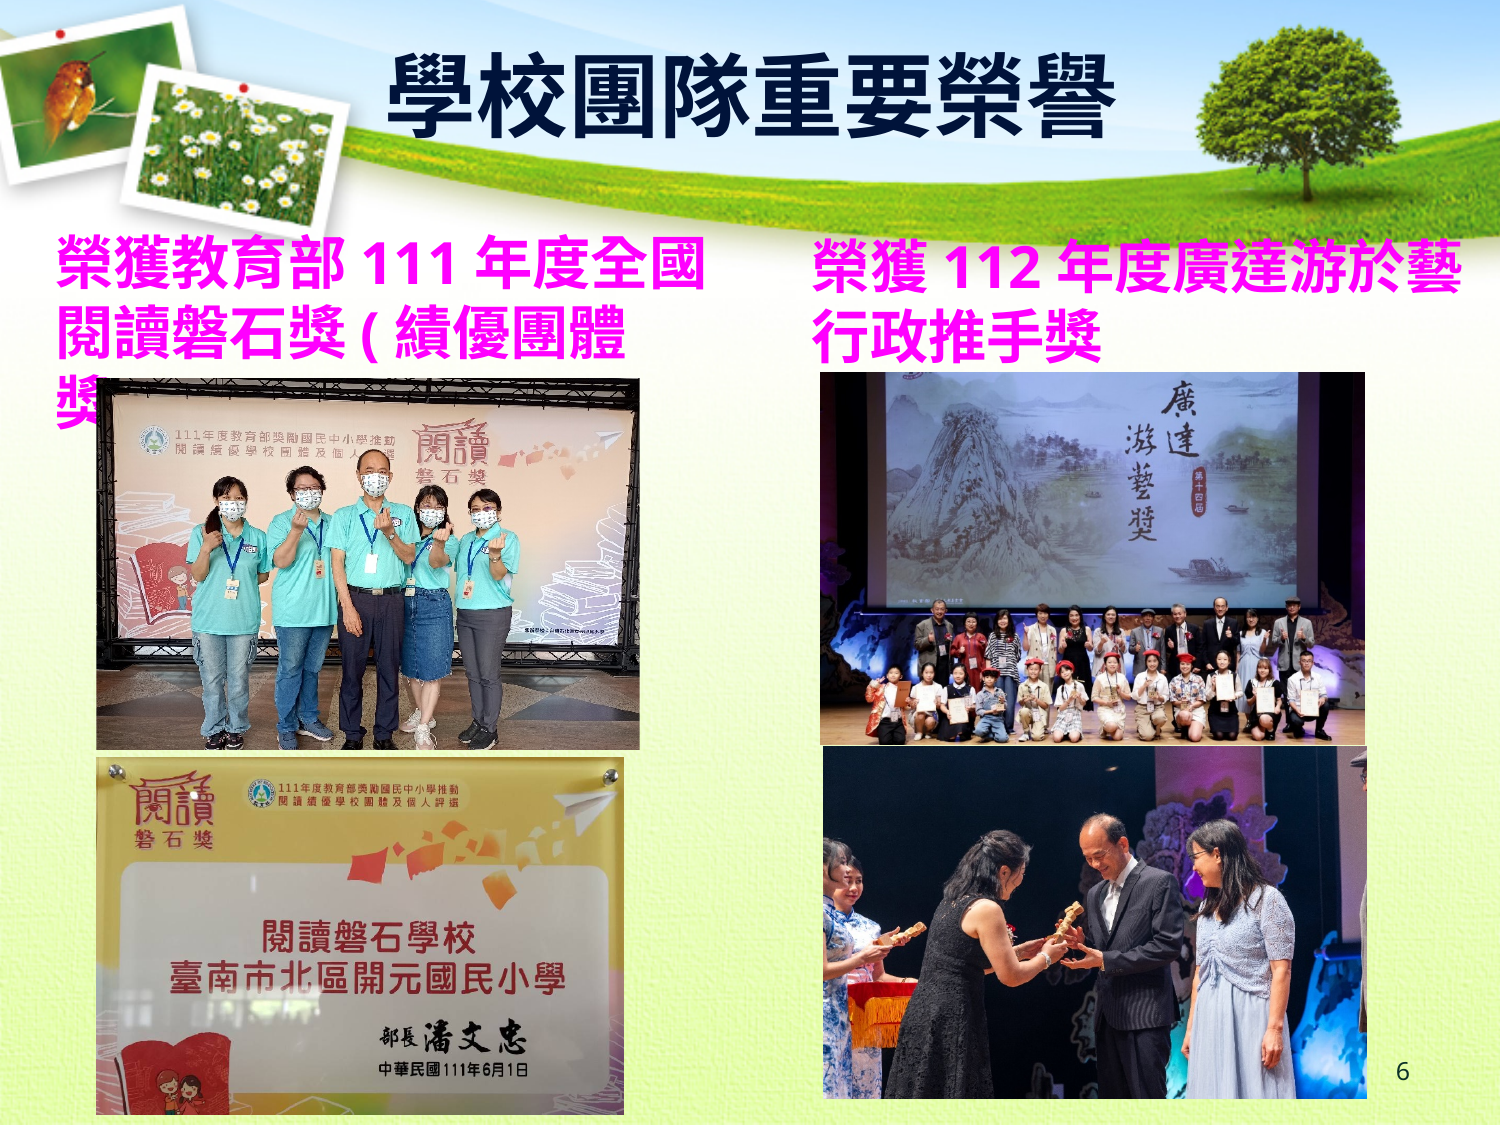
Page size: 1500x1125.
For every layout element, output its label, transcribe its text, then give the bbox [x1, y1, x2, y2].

text_box 榮獲112年度廣達游於藝行政推手獎 [797, 222, 1480, 378]
picture [95, 764, 625, 1116]
text_box 榮獲教育部111年度全國閱讀磐石獎(績優團體獎) [40, 218, 723, 444]
text_box 學校團隊重要榮譽 [76, 0, 1427, 188]
slide_number 6 [1382, 1042, 1425, 1103]
picture [95, 378, 641, 751]
picture [0, 0, 1500, 1125]
